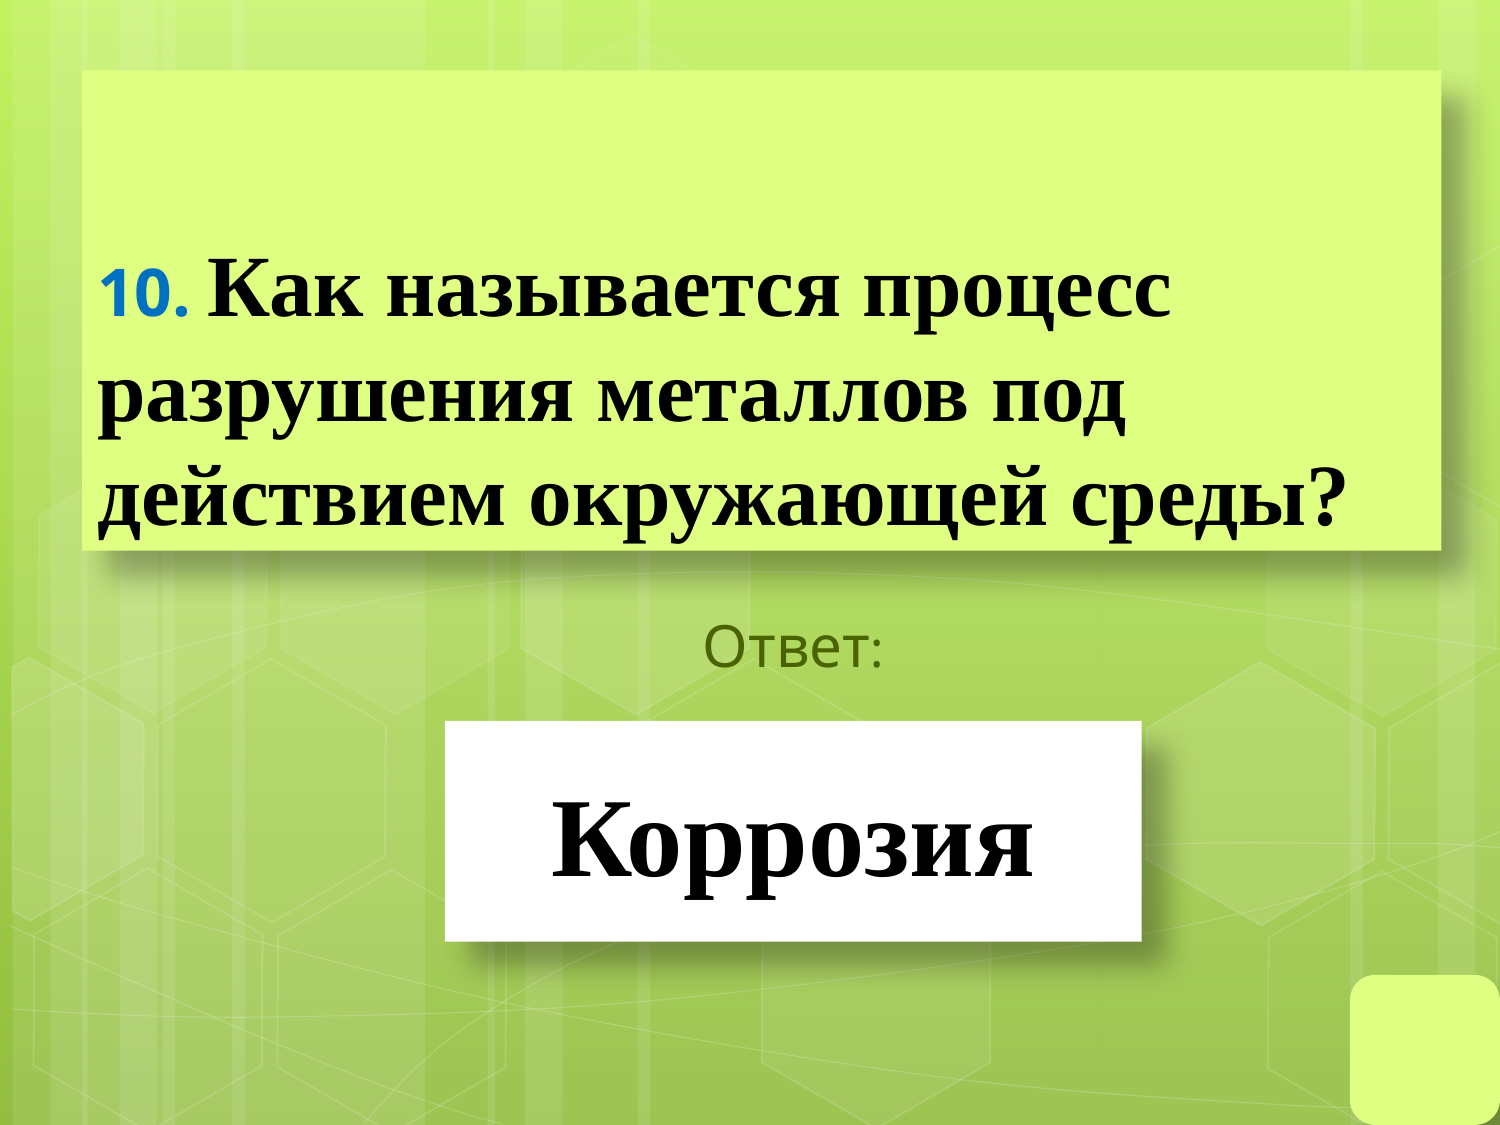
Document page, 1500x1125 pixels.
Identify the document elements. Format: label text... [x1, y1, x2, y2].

text_box Коррозия [444, 720, 1143, 943]
text_box [1348, 973, 1500, 1125]
text_box Ответ: [622, 602, 965, 687]
title 10. Как называется процесс разрушения металлов под действием окружающей среды? [82, 70, 1442, 551]
